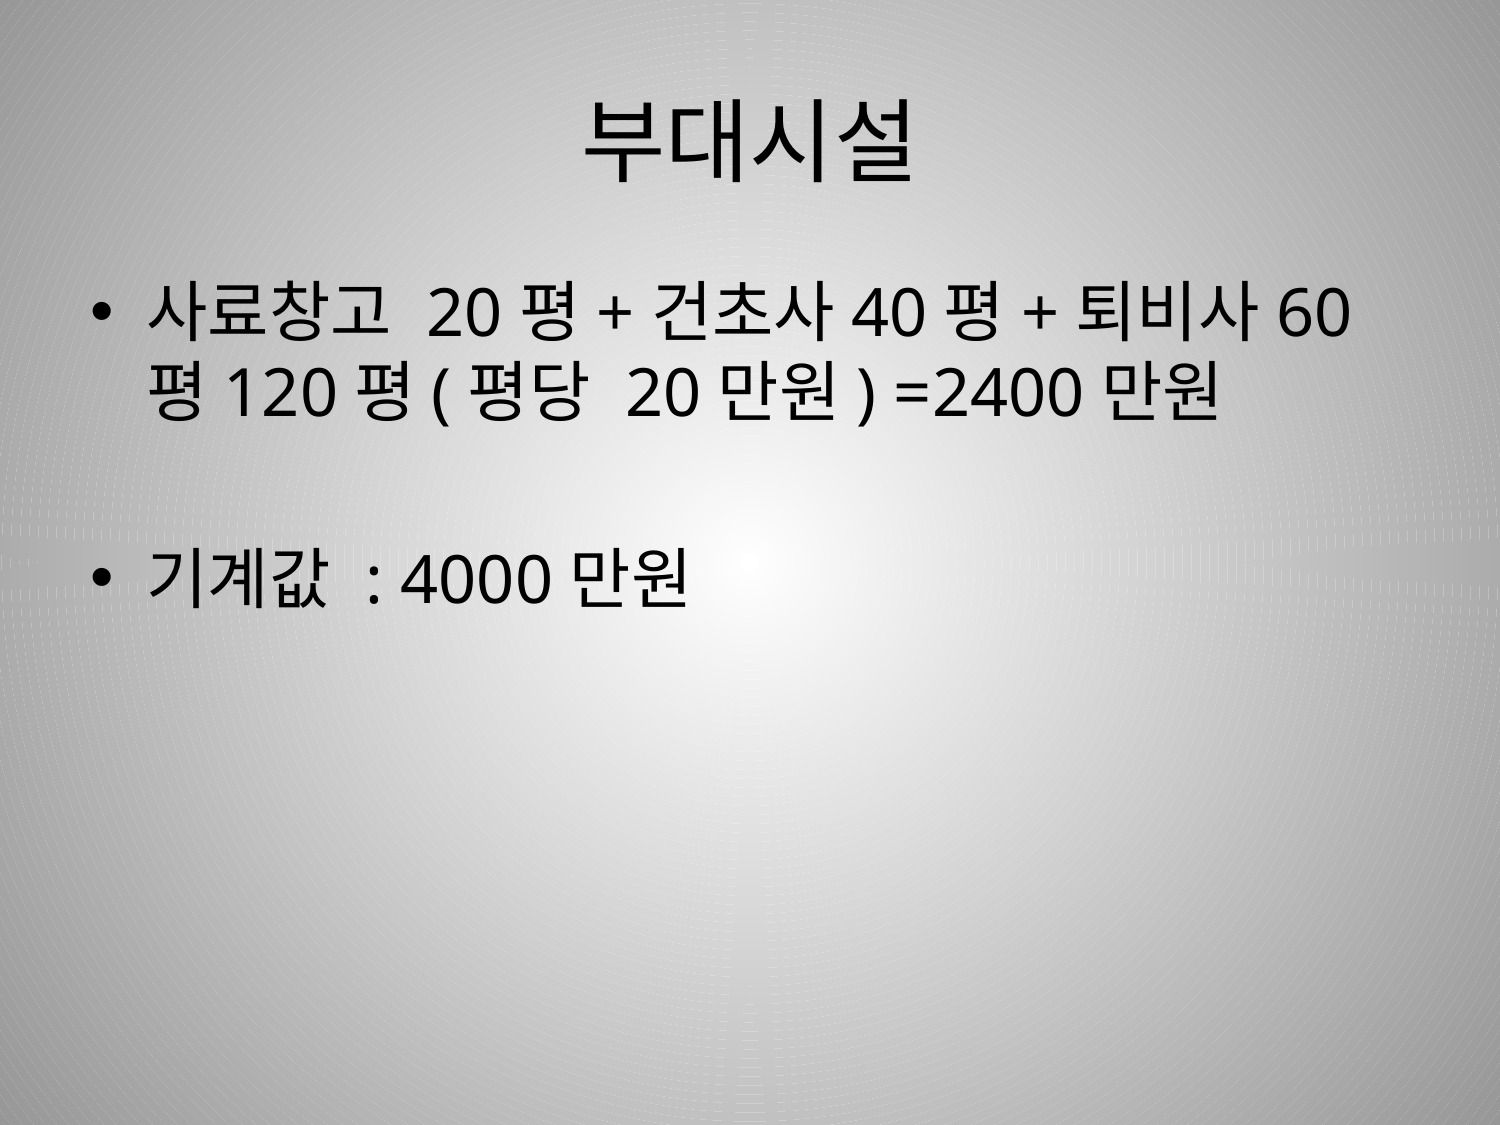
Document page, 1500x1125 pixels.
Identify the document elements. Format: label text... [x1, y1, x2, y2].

title 부대시설 [75, 45, 1425, 233]
list 사료창고 20평+건초사40평+퇴비사60평120평(평당 20만원) =2400만원 기계값 : 4000만원 [75, 262, 1425, 1005]
